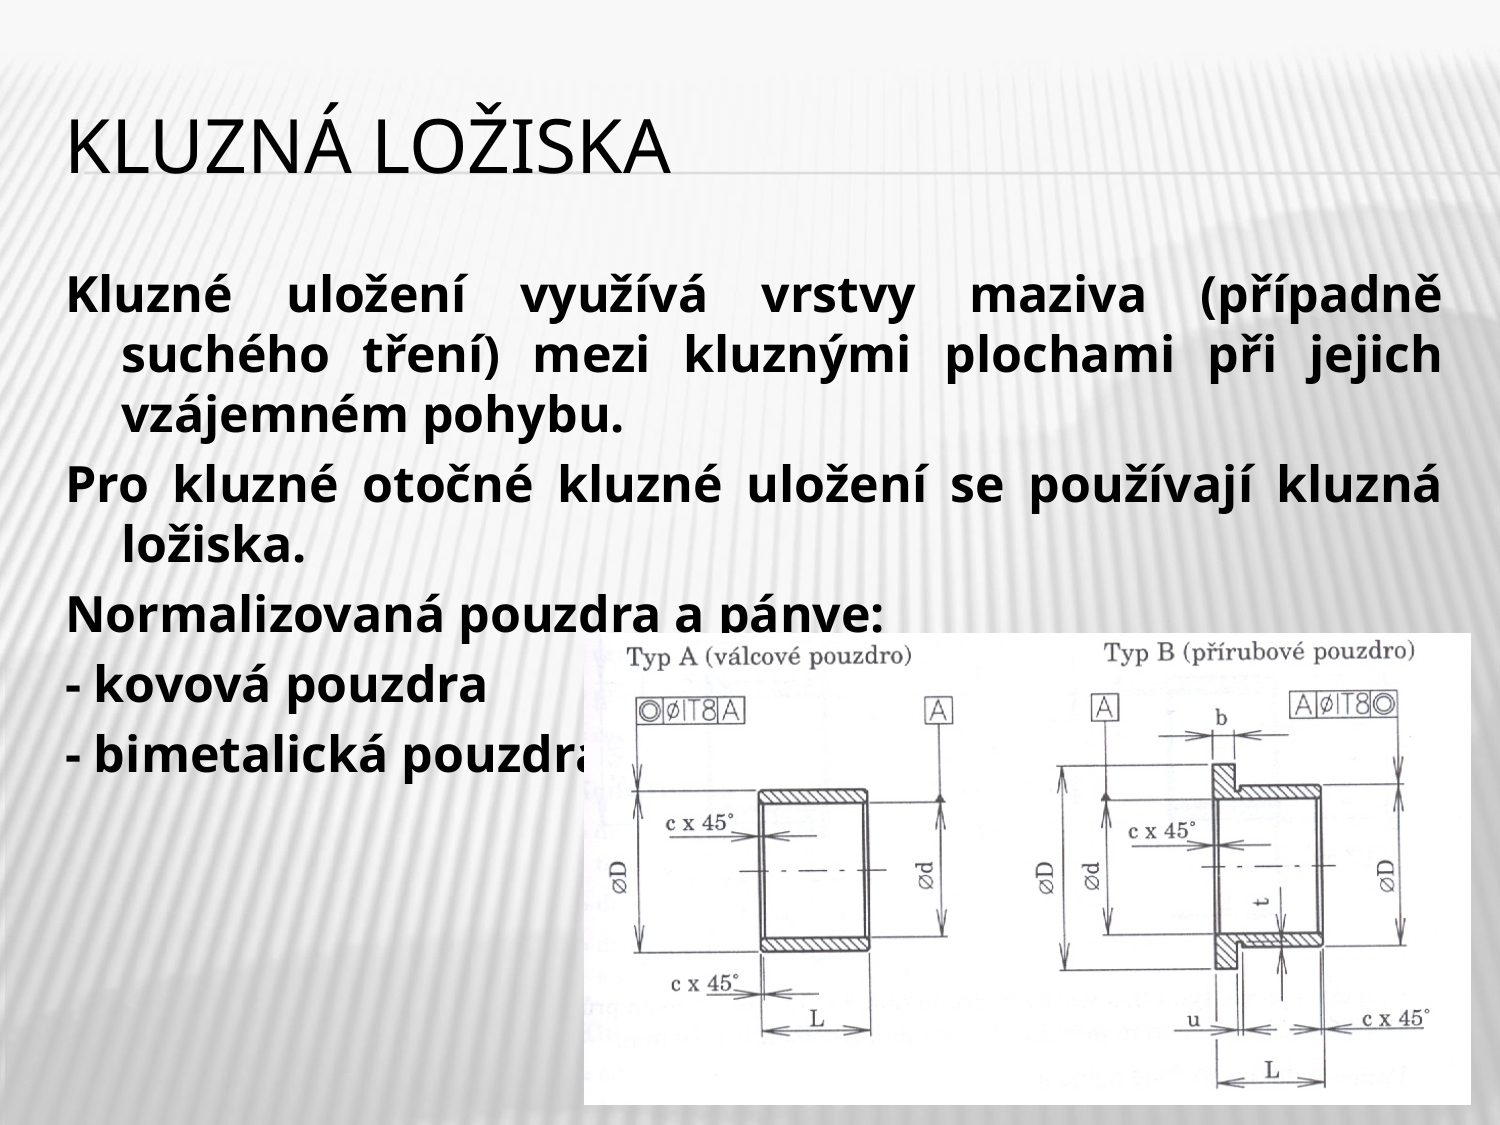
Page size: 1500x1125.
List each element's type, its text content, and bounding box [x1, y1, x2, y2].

picture [584, 632, 1471, 1106]
title Kluzná ložiska [50, 75, 1475, 213]
list Kluzné uložení využívá vrstvy maziva (případně suchého tření) mezi kluznými plochami při jejich vzájemném pohybu. Pro kluzné otočné kluzné uložení se používají kluzná ložiska. Normalizovaná pouzdra a pánve: - kovová pouzdra - bimetalická pouzdra [49, 254, 1460, 1083]
